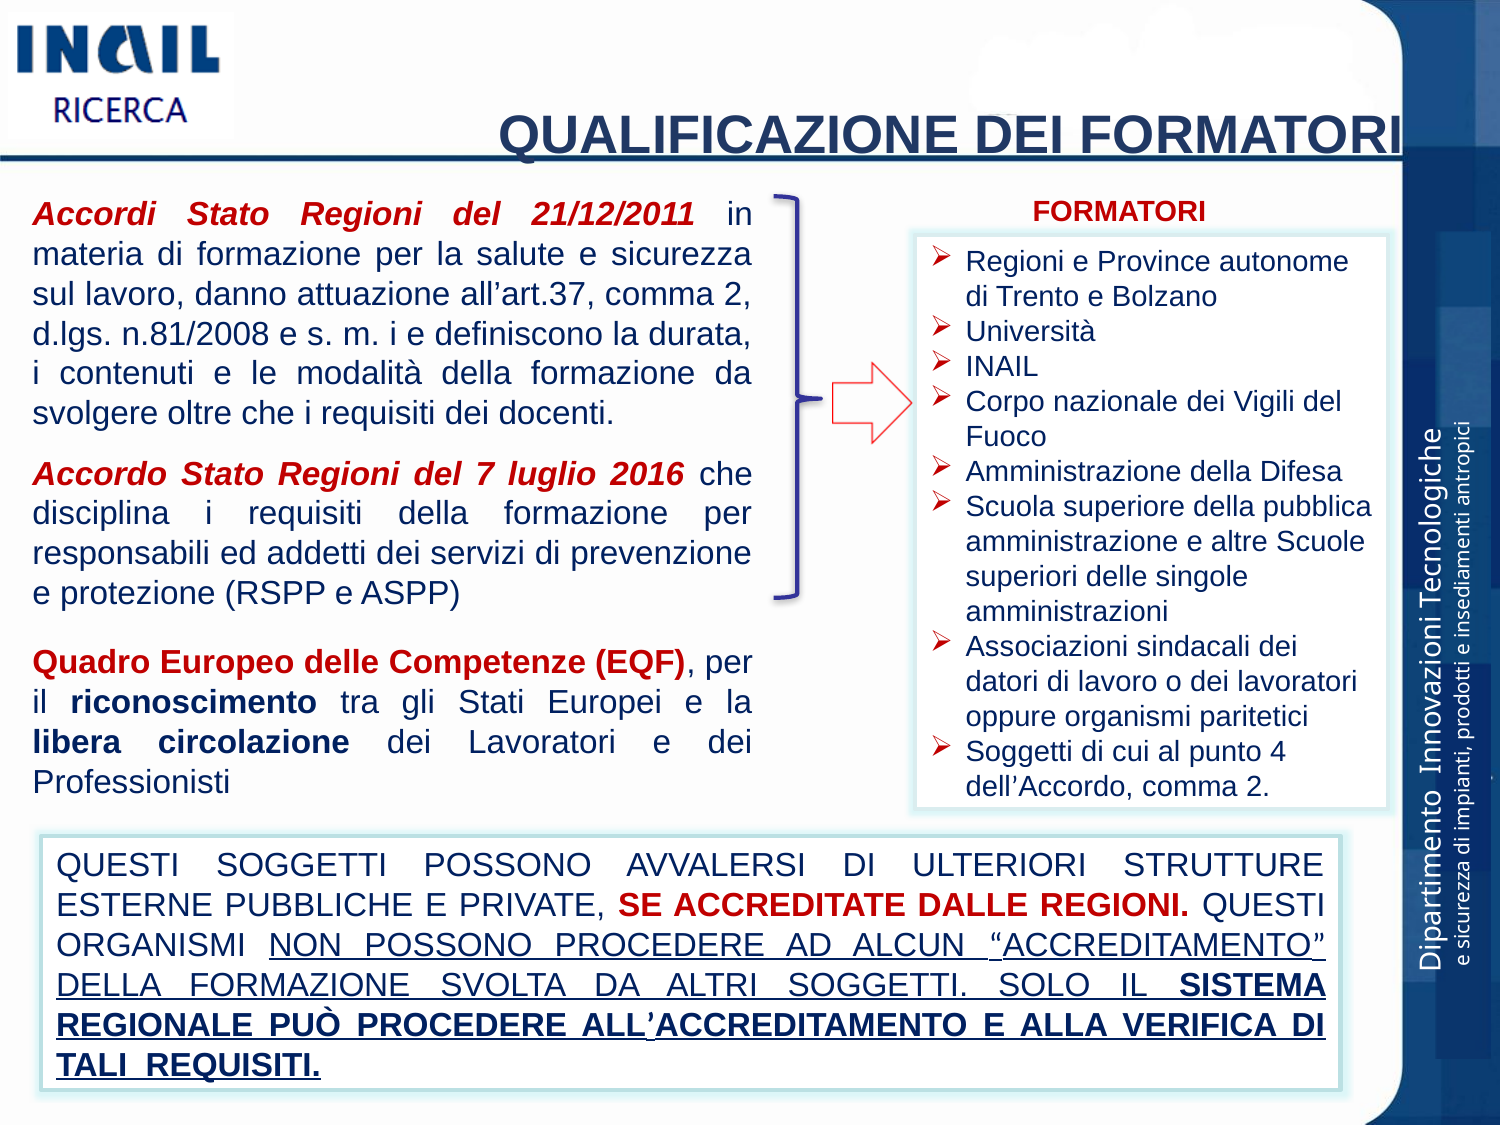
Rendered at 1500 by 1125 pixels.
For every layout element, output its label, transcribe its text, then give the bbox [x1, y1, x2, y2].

text_box Regioni e Province autonome di Trento e Bolzano Università INAIL Corpo nazionale dei Vigili del Fuoco Amministrazione della Difesa Scuola superiore della pubblica amministrazione e altre Scuole superiori delle singole amministrazioni Associazioni sindacali dei datori di lavoro o dei lavoratori oppure organismi paritetici Soggetti di cui al punto 4 dell’Accordo, comma 2. [913, 233, 1390, 811]
text_box Accordo Stato Regioni del 7 luglio 2016 che disciplina i requisiti della formazione per responsabili ed addetti dei servizi di prevenzione e protezione (RSPP e ASPP) [17, 444, 768, 619]
text_box Quadro Europeo delle Competenze (EQF), per il riconoscimento tra gli Stati Europei e la libera circolazione dei Lavoratori e dei Professionisti [17, 633, 768, 808]
text_box Accordi Stato Regioni del 21/12/2011 in materia di formazione per la salute e sicurezza sul lavoro, danno attuazione all’art.37, comma 2, d.lgs. n.81/2008 e s. m. i e definiscono la durata, i contenuti e le modalità della formazione da svolgere oltre che i requisiti dei docenti. [17, 184, 768, 439]
text_box [773, 194, 823, 600]
picture [0, 0, 1500, 1125]
text_box FORMATORI [1017, 184, 1222, 235]
text_box QUALIFICAZIONE DEI FORMATORI [483, 91, 1420, 172]
text_box Questi soggetti possono avvalersi di ulteriori strutture esterne pubbliche e private, se accreditate dalle regioni. Questi organismi non possono procedere ad alcun “accreditamento” della formazione svolta da altri soggetti. Solo il sistema regionale può procedere all’accreditamento e alla verifica di tali requisiti. [39, 834, 1343, 1092]
